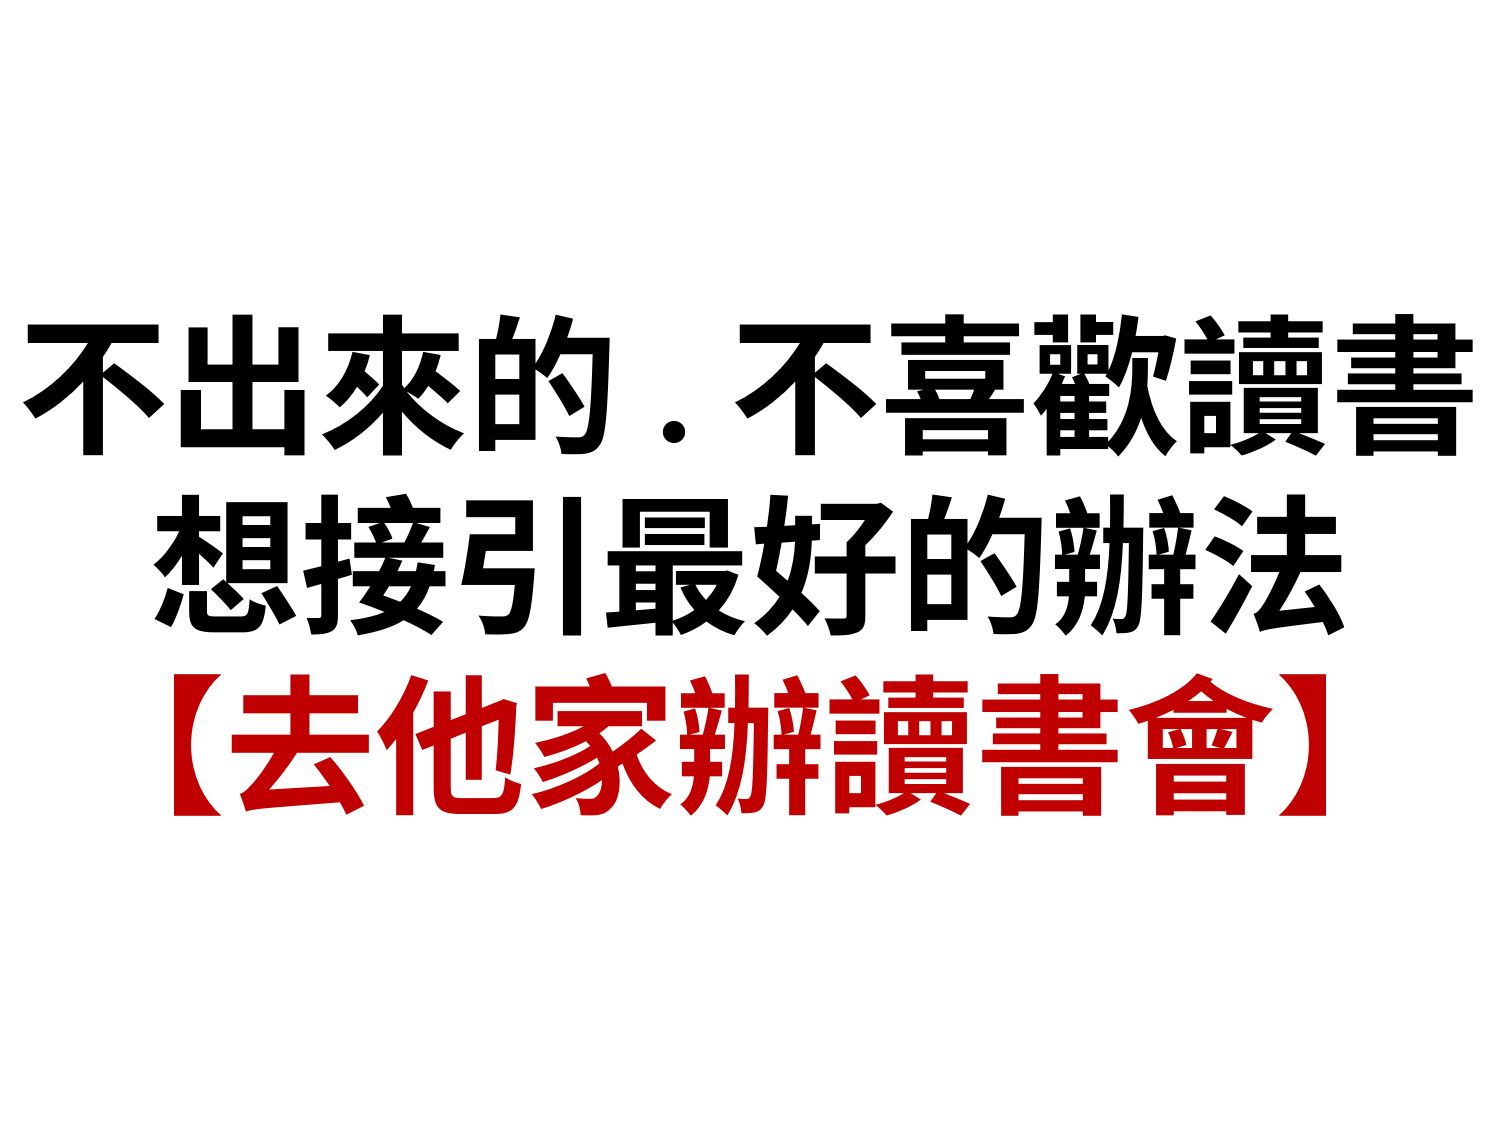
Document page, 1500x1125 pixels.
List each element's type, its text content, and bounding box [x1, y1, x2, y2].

title 不出來的.不喜歡讀書 想接引最好的辦法 【去他家辦讀書會】 [0, 0, 1500, 1125]
